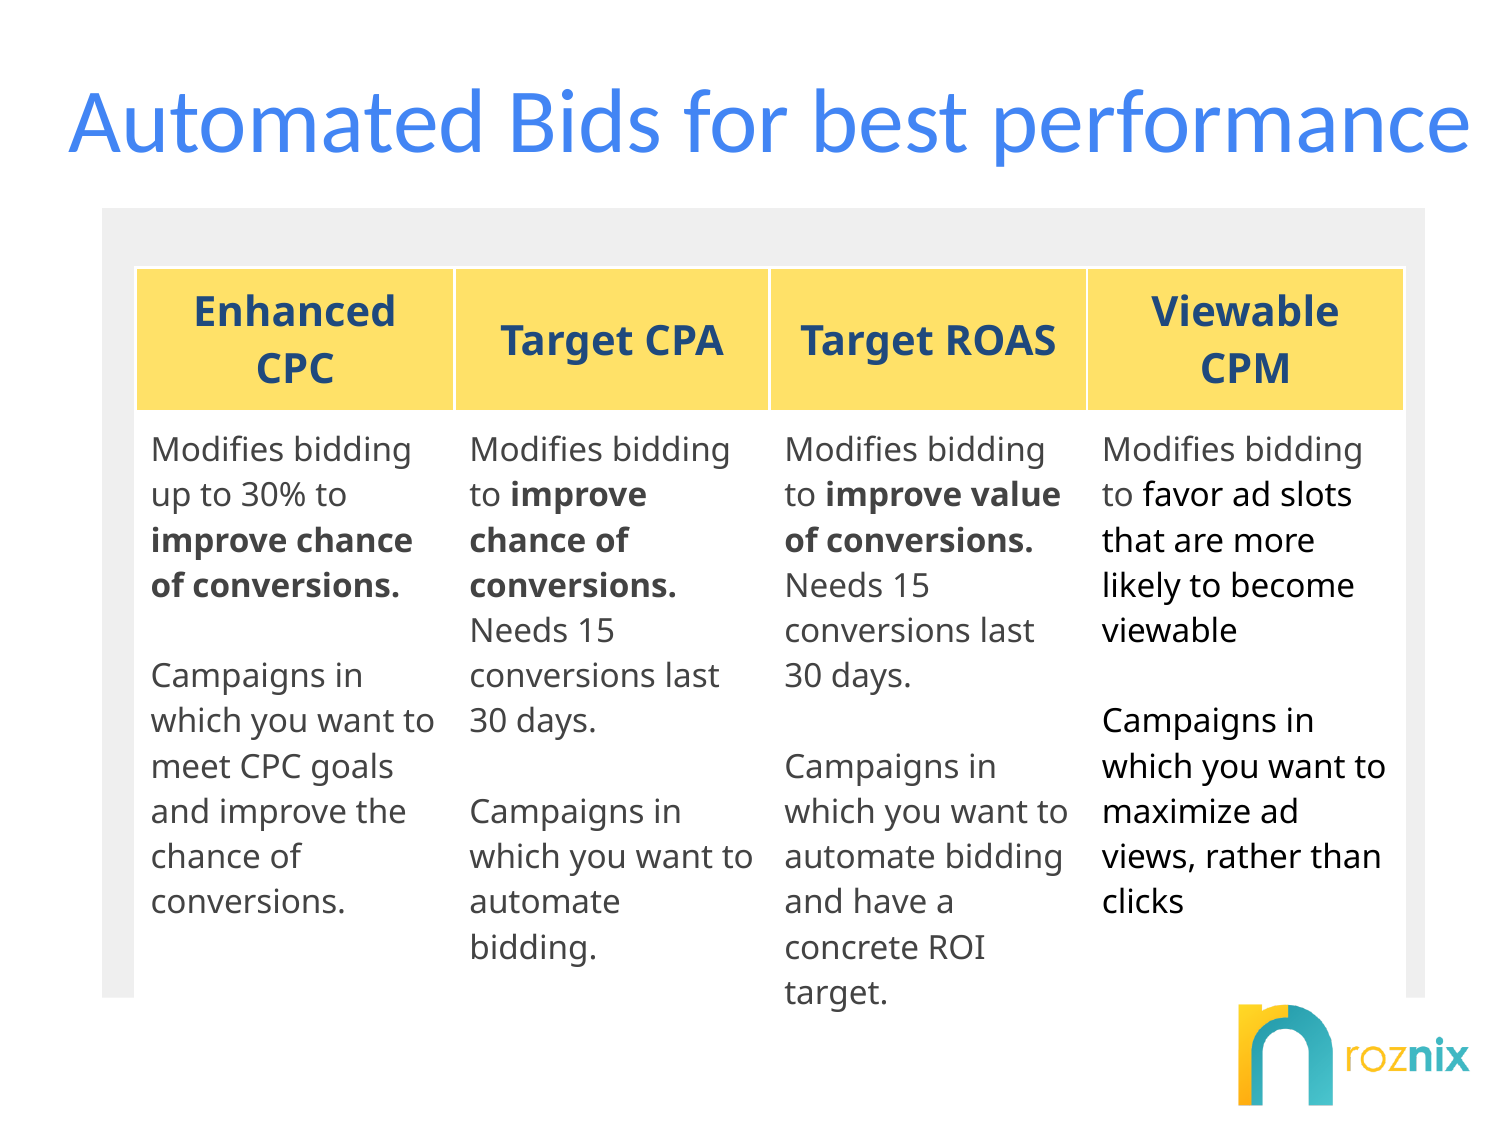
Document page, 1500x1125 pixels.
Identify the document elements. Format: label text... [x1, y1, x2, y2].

table_cell Modifies bidding up to 30% to improve chance of conversions. Campaigns in which you want to meet CPC goals and improve the chance of conversions. [137, 412, 453, 1028]
text_box [102, 208, 1425, 998]
table_cell Modifies bidding to improve chance of conversions. Needs 15 conversions last 30 days. Campaigns in which you want to automate bidding. [456, 412, 768, 1028]
table_header Target CPA [456, 269, 768, 410]
table_cell Modifies bidding to favor ad slots that are more likely to become viewable Campaigns in which you want to maximize ad views, rather than clicks [1088, 412, 1403, 1028]
table_header Target ROAS [771, 269, 1086, 410]
table_header Enhanced CPC [137, 269, 453, 410]
picture [1237, 1003, 1471, 1107]
text_box Automated Bids for best performance [53, 53, 1500, 149]
table_header Viewable CPM [1088, 269, 1403, 410]
table_cell Modifies bidding to improve value of conversions. Needs 15 conversions last 30 days. Campaigns in which you want to automate bidding and have a concrete ROI target. [771, 412, 1086, 1028]
